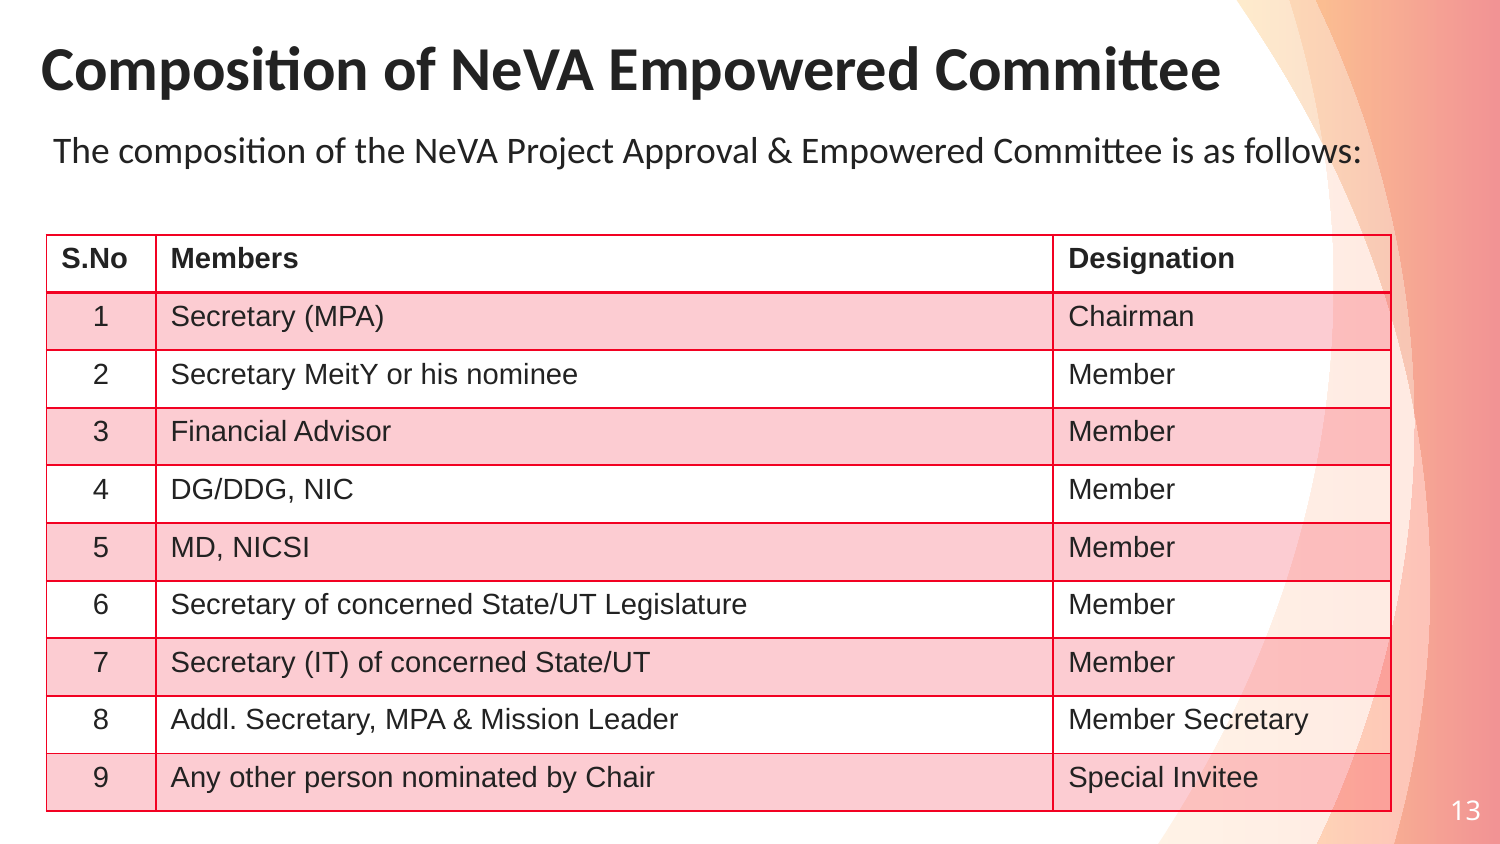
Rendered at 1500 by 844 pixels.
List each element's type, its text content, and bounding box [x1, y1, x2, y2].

table_cell Member Secretary [1054, 697, 1390, 753]
table_cell DG/DDG, NIC [157, 466, 1052, 522]
table_cell 2 [47, 351, 155, 407]
table_header Designation [1054, 236, 1390, 291]
table_cell Member [1054, 524, 1390, 580]
table_header Members [157, 236, 1052, 291]
table_cell 8 [47, 697, 155, 753]
table_cell 7 [47, 639, 155, 695]
table_cell Financial Advisor [157, 409, 1052, 464]
table_cell 3 [47, 409, 155, 464]
table_cell Member [1054, 409, 1390, 464]
table_cell Special Invitee [1054, 754, 1390, 810]
table_cell 4 [47, 466, 155, 522]
table_cell MD, NICSI [157, 524, 1052, 580]
table_cell Secretary MeitY or his nominee [157, 351, 1052, 407]
table_cell Member [1054, 582, 1390, 637]
table_cell 6 [47, 582, 155, 637]
table_cell Member [1054, 639, 1390, 695]
table_cell Addl. Secretary, MPA & Mission Leader [157, 697, 1052, 753]
table_cell 5 [47, 524, 155, 580]
table_cell Chairman [1054, 294, 1390, 349]
slide_number 13 [1391, 779, 1482, 844]
table_cell 9 [47, 754, 155, 810]
title Composition of NeVA Empowered Committee [41, 28, 1459, 103]
text_box The composition of the NeVA Project Approval & Empowered Committee is as follows: [40, 126, 1392, 257]
table_cell 1 [47, 294, 155, 349]
table_cell Secretary of concerned State/UT Legislature [157, 582, 1052, 637]
table_cell Member [1054, 466, 1390, 522]
table_cell Any other person nominated by Chair [157, 754, 1052, 810]
table_cell Secretary (MPA) [157, 294, 1052, 349]
table_cell Member [1054, 351, 1390, 407]
table_cell Secretary (IT) of concerned State/UT [157, 639, 1052, 695]
table_header S.No [47, 236, 155, 291]
